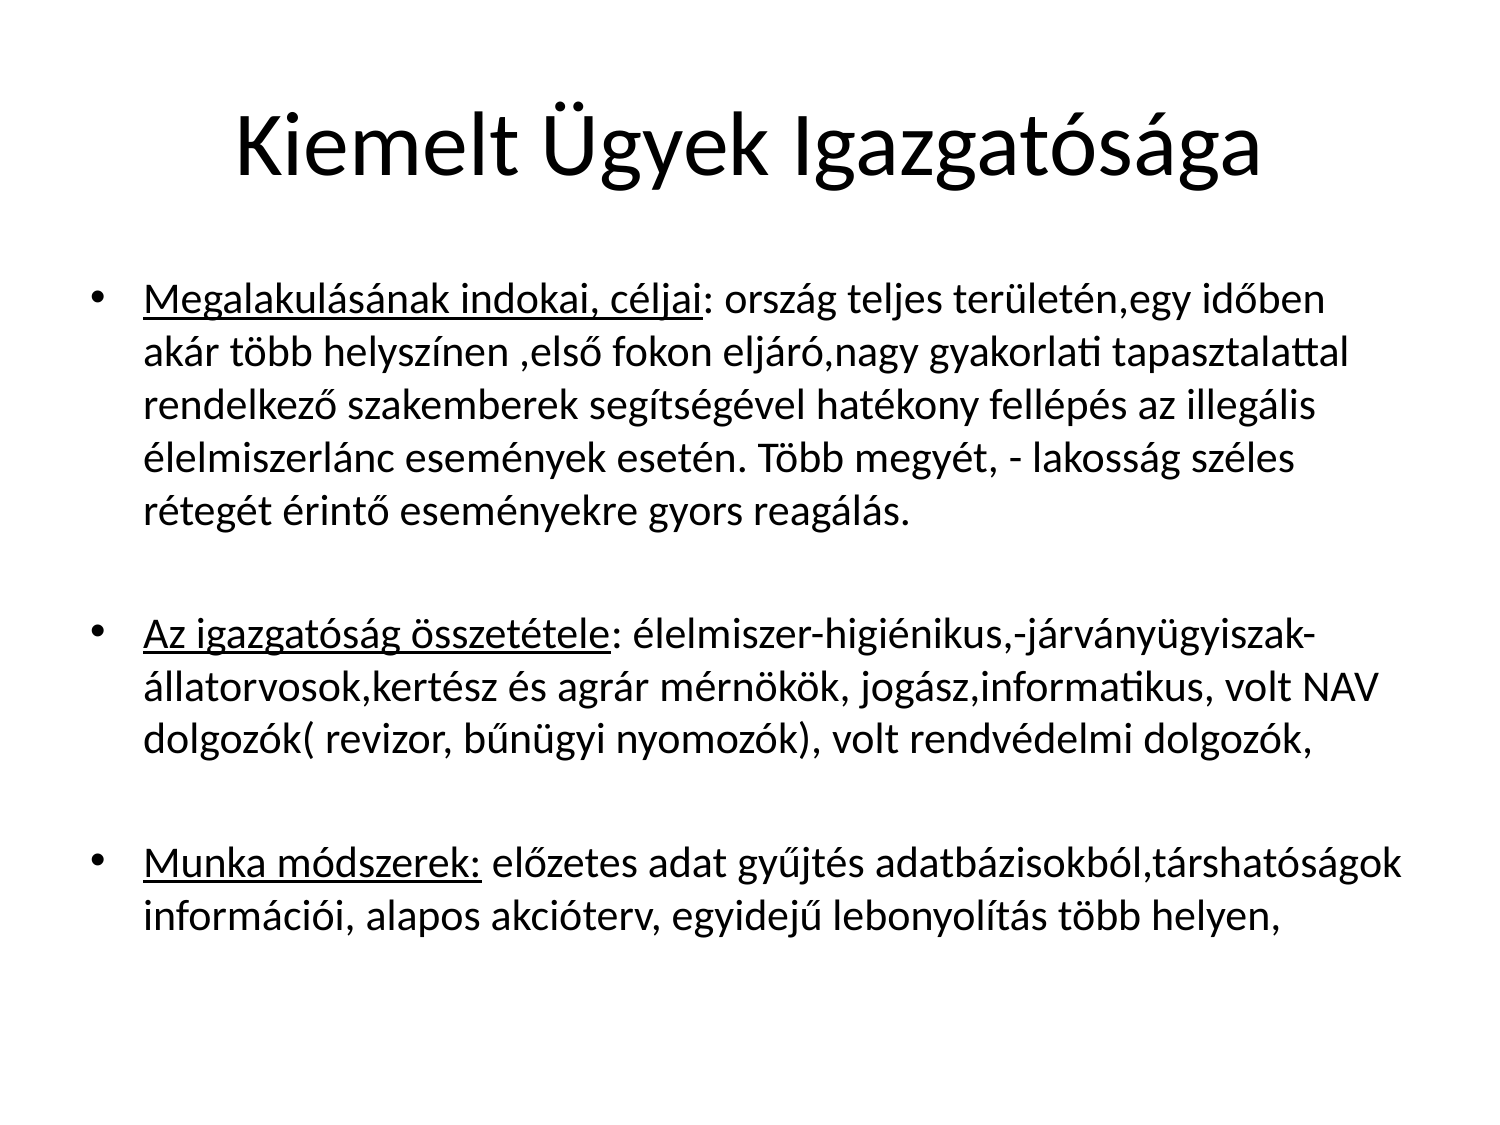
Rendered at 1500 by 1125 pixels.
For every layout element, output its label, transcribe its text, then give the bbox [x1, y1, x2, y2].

list Megalakulásának indokai, céljai: ország teljes területén,egy időben akár több helyszínen ,első fokon eljáró,nagy gyakorlati tapasztalattal rendelkező szakemberek segítségével hatékony fellépés az illegális élelmiszerlánc események esetén. Több megyét, - lakosság széles rétegét érintő eseményekre gyors reagálás. Az igazgatóság összetétele: élelmiszer-higiénikus,-járványügyiszak-állatorvosok,kertész és agrár mérnökök, jogász,informatikus, volt NAV dolgozók( revizor, bűnügyi nyomozók), volt rendvédelmi dolgozók, Munka módszerek: előzetes adat gyűjtés adatbázisokból,társhatóságok információi, alapos akcióterv, egyidejű lebonyolítás több helyen, [75, 262, 1425, 1005]
title Kiemelt Ügyek Igazgatósága [75, 45, 1425, 233]
